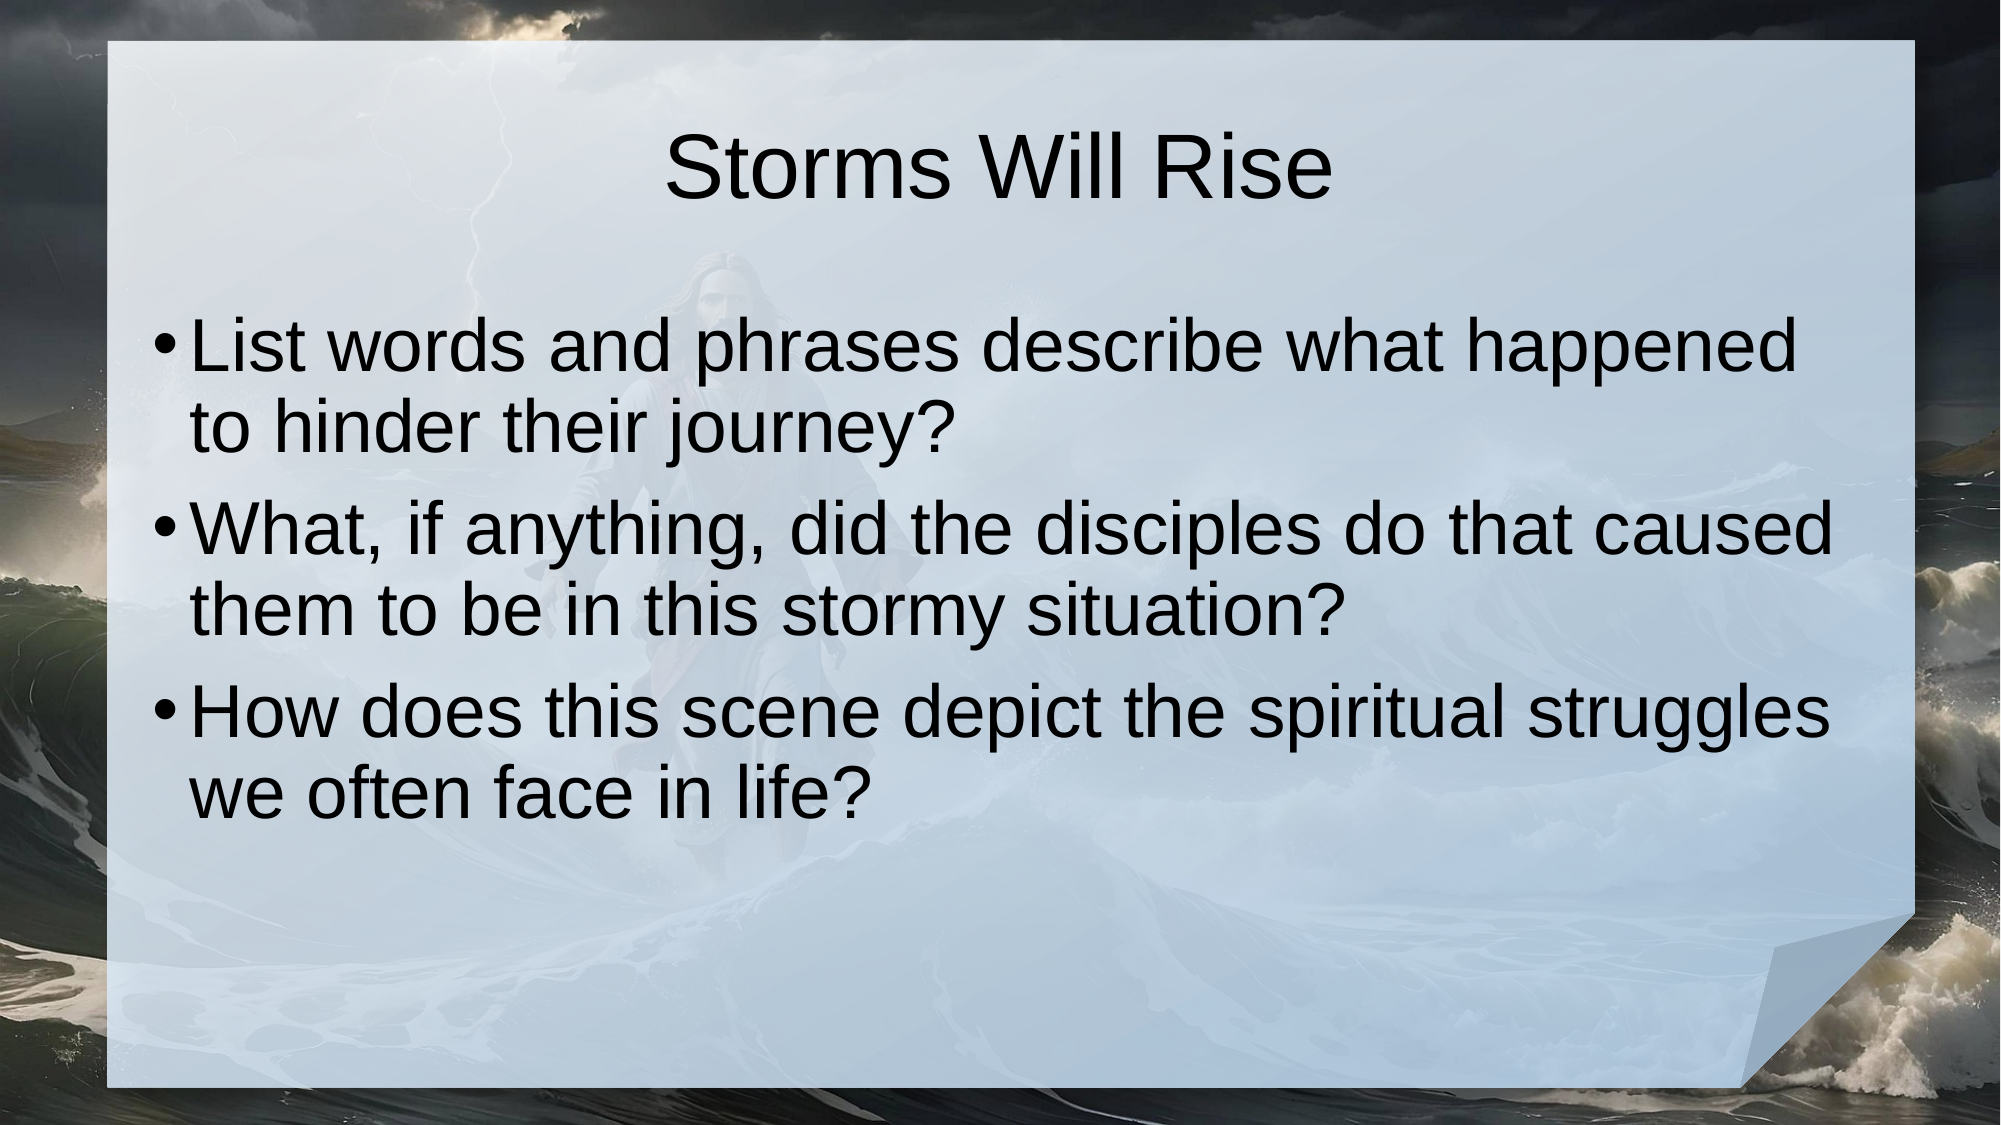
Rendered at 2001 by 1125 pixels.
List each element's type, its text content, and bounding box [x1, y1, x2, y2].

title Storms Will Rise [137, 59, 1863, 278]
list List words and phrases describe what happened to hinder their journey? What, if anything, did the disciples do that caused them to be in this stormy situation? How does this scene depict the spiritual struggles we often face in life? [137, 299, 1863, 1014]
picture [0, 0, 2001, 1125]
